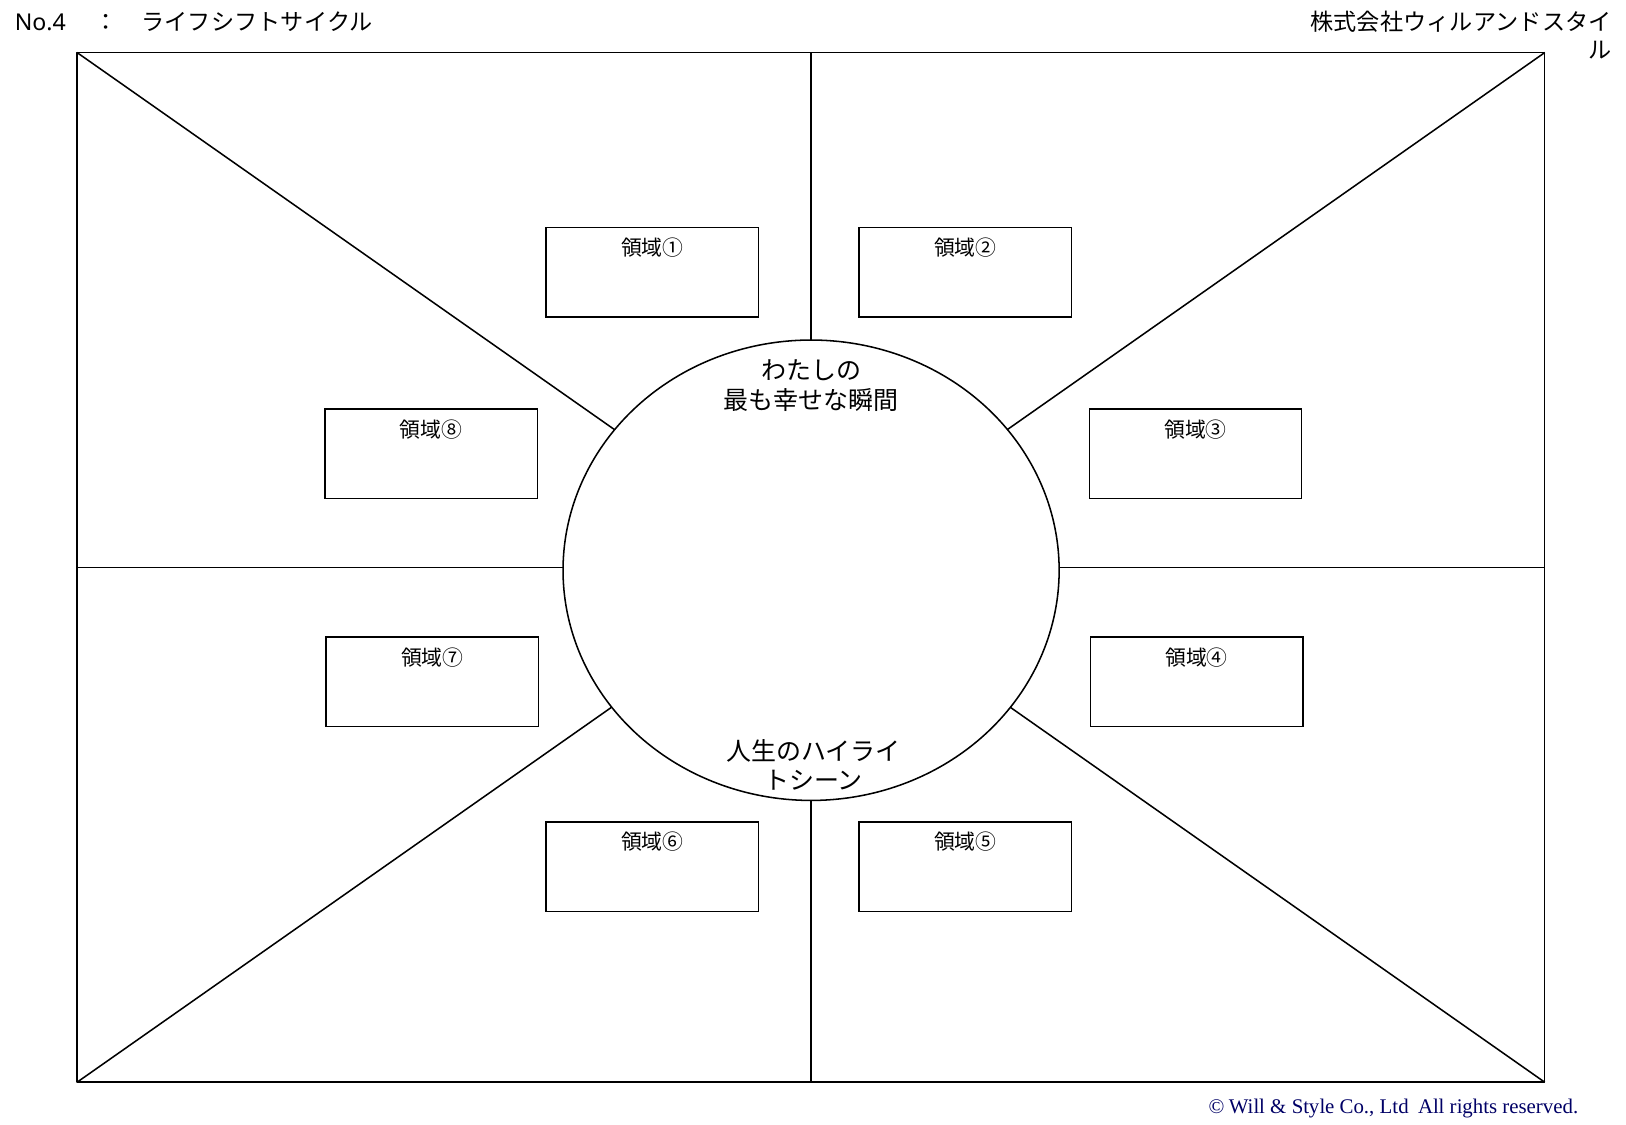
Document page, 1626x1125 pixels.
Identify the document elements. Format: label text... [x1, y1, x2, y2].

text_box No.4 ： ライフシフトサイクル [0, 0, 1281, 43]
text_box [76, 52, 1545, 1083]
text_box 株式会社ウィルアンドスタイル [1281, 0, 1625, 71]
